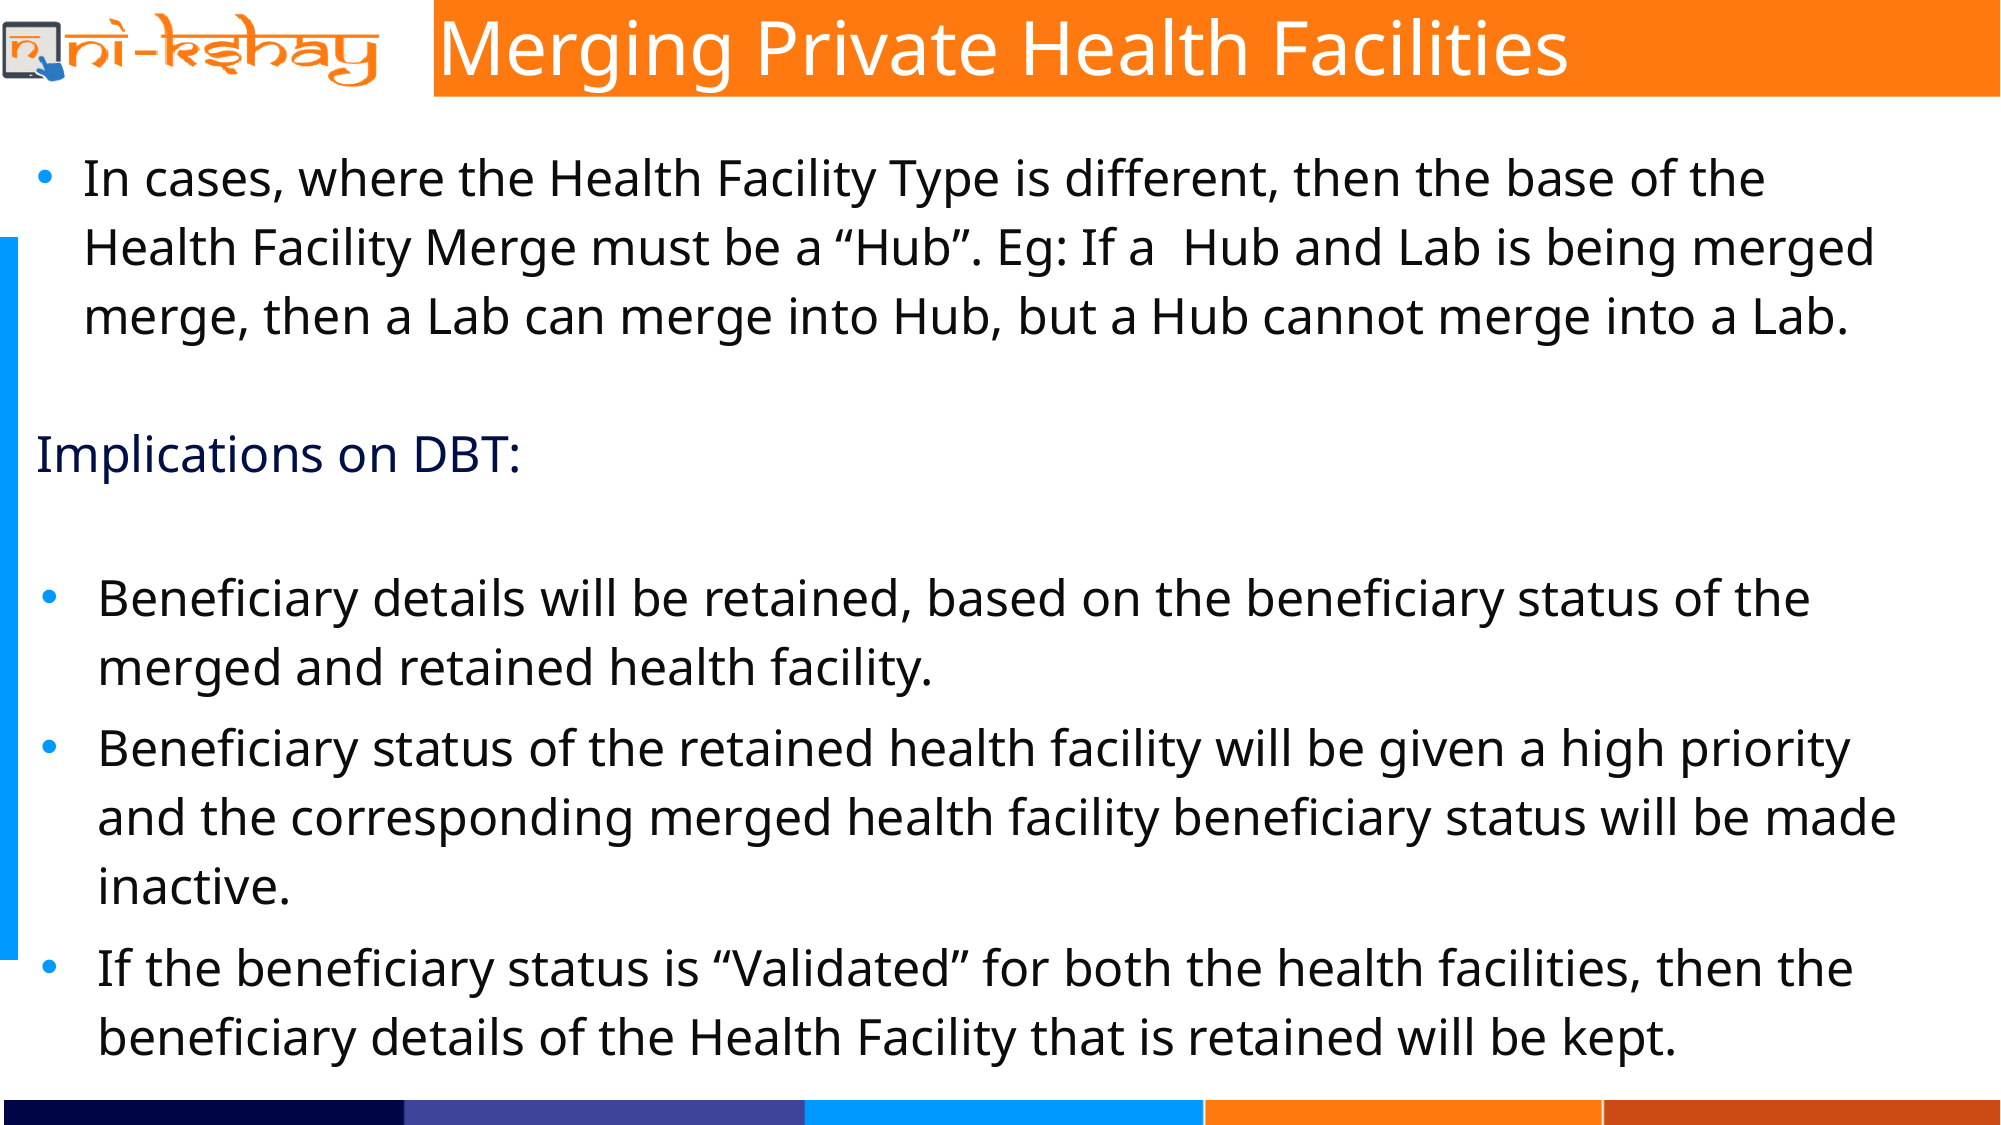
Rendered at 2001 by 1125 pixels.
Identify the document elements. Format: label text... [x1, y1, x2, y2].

list In cases, where the Health Facility Type is different, then the base of the Health Facility Merge must be a “Hub”. Eg: If a Hub and Lab is being merged merge, then a Lab can merge into Hub, but a Hub cannot merge into a Lab. Implications on DBT: Beneficiary details will be retained, based on the beneficiary status of the merged and retained health facility. Beneficiary status of the retained health facility will be given a high priority and the corresponding merged health facility beneficiary status will be made inactive. If the beneficiary status is “Validated” for both the health facilities, then the beneficiary details of the Health Facility that is retained will be kept. [21, 129, 1930, 994]
picture [4, 1100, 2001, 1125]
text_box Merging Private Health Facilities [422, 1, 2000, 101]
picture [0, 0, 382, 101]
